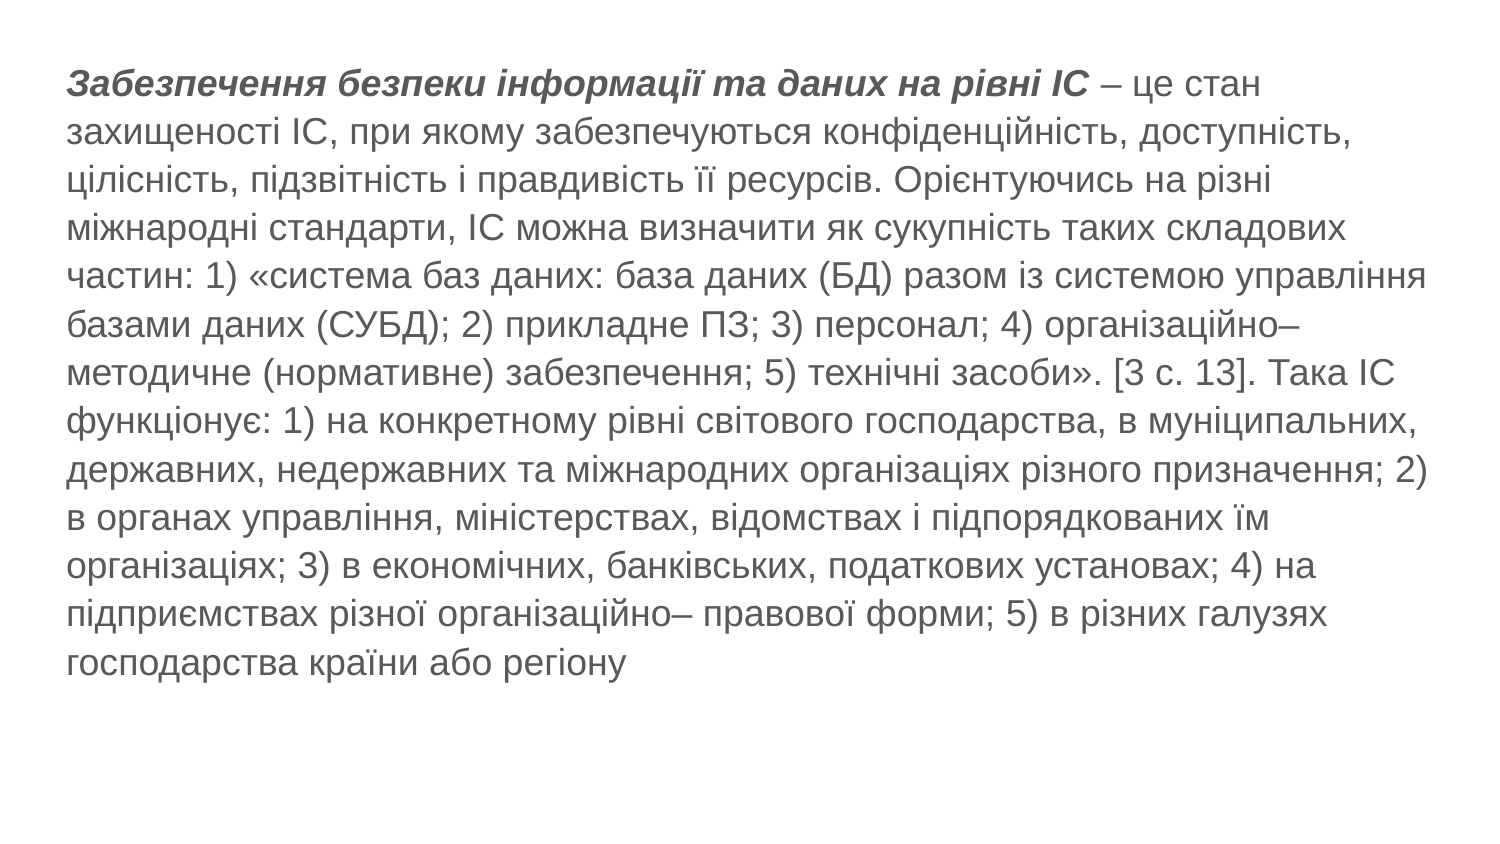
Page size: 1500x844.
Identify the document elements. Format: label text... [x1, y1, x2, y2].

list Забезпечення безпеки інформації та даних на рівні ІС – це стан захищеності ІС, при якому забезпечуються конфіденційність, доступність, цілісність, підзвітність і правдивість її ресурсів. Орієнтуючись на різні міжнародні стандарти, ІС можна визначити як сукупність таких складових частин: 1) «система баз даних: база даних (БД) разом iз системою управління базами даних (СУБД); 2) прикладне ПЗ; 3) персонал; 4) організаційно–методичне (нормативне) забезпечення; 5) технічні засоби». [3 c. 13]. Така ІС функціонує: 1) на конкретному рівні світового господарства, в муніципальних, державних, недержавних та міжнародних організаціях різного призначення; 2) в органах управління, міністерствах, відомствах і підпорядкованих їм організаціях; 3) в економічних, банківських, податкових установах; 4) на підприємствах різної організаційно– правової форми; 5) в різних галузях господарства країни або регіону [51, 40, 1449, 750]
